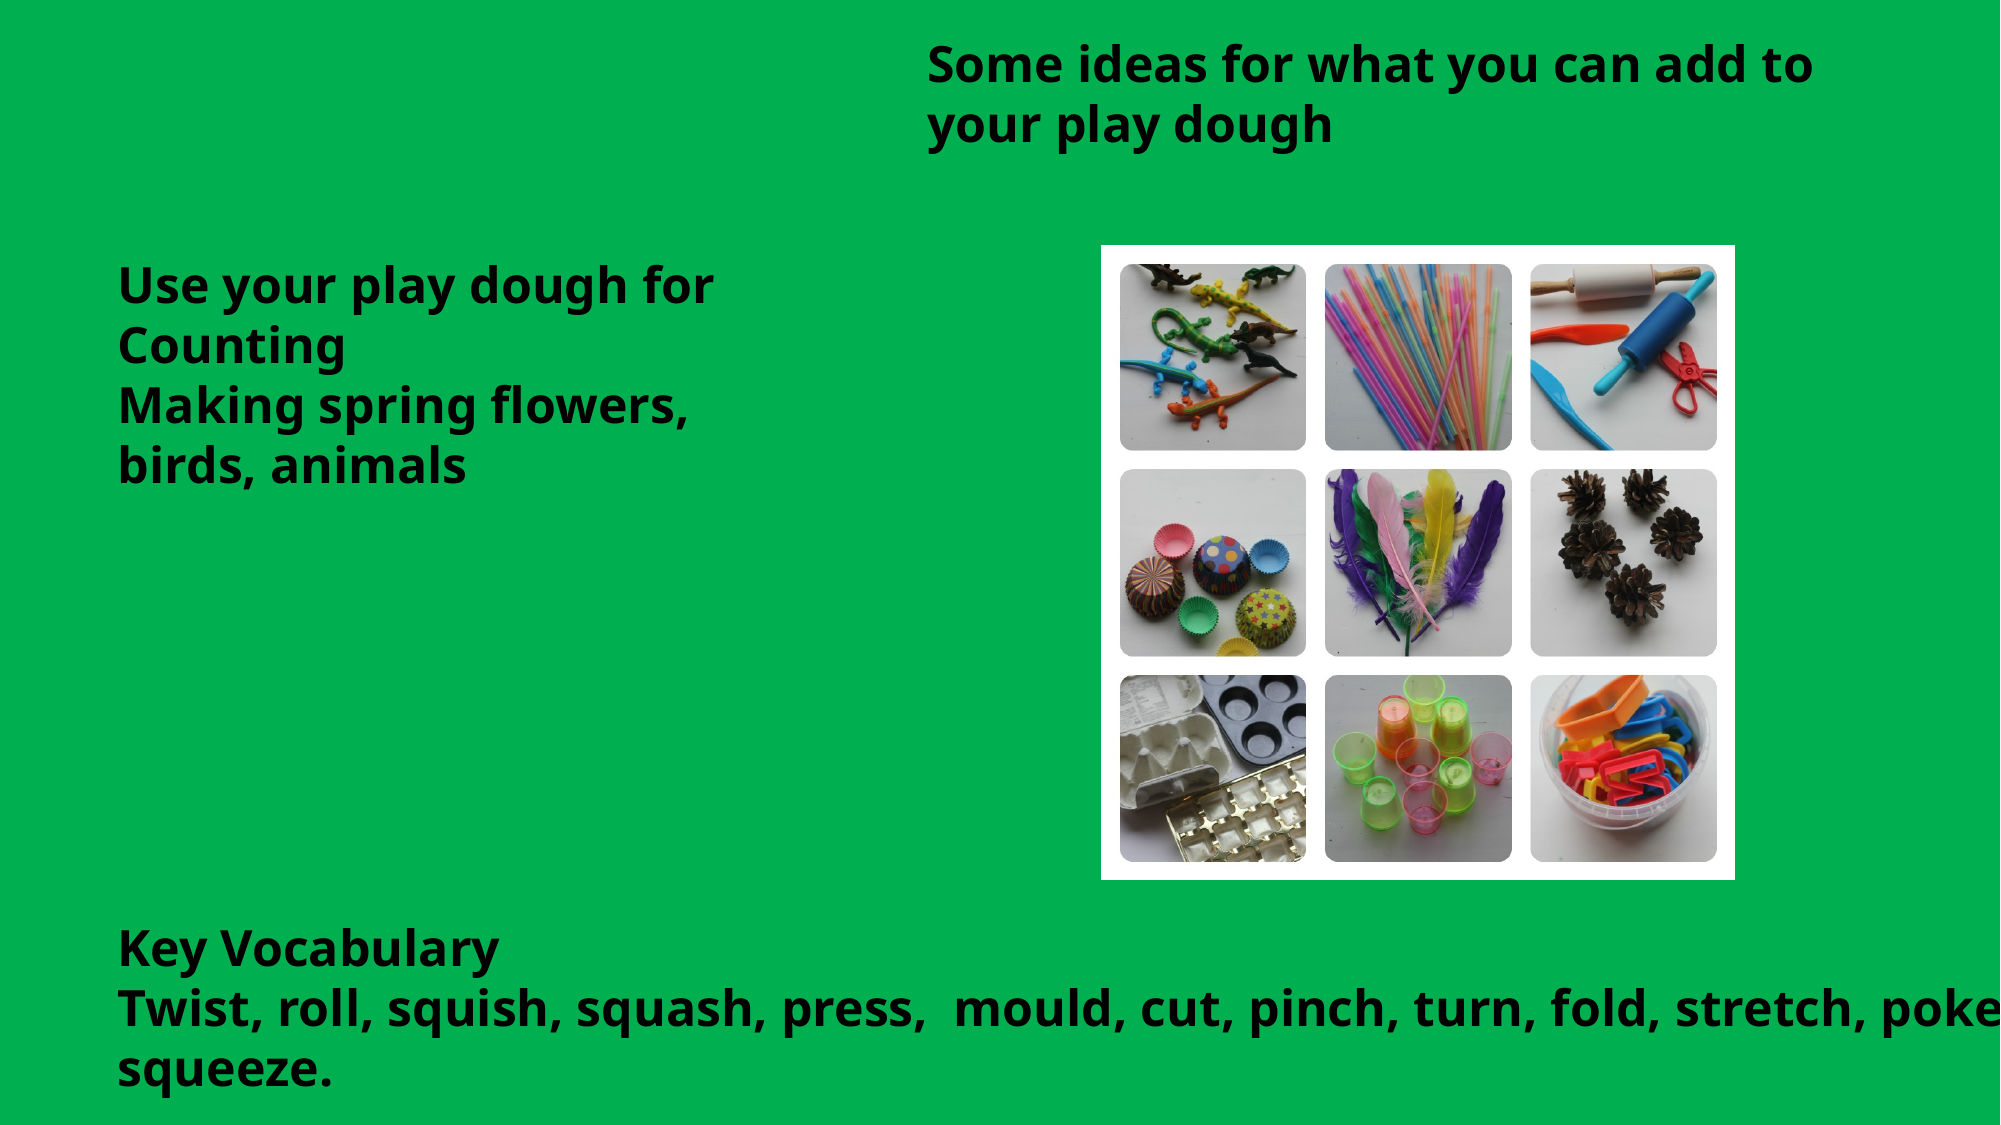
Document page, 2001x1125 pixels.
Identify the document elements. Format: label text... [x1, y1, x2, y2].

text_box Key Vocabulary Twist, roll, squish, squash, press, mould, cut, pinch, turn, fold, stretch, poke, squeeze. [102, 908, 2000, 1104]
text_box Use your play dough for Counting Making spring flowers, birds, animals [102, 245, 752, 546]
picture [1101, 245, 1735, 880]
text_box Some ideas for what you can add to your play dough [912, 25, 1869, 160]
